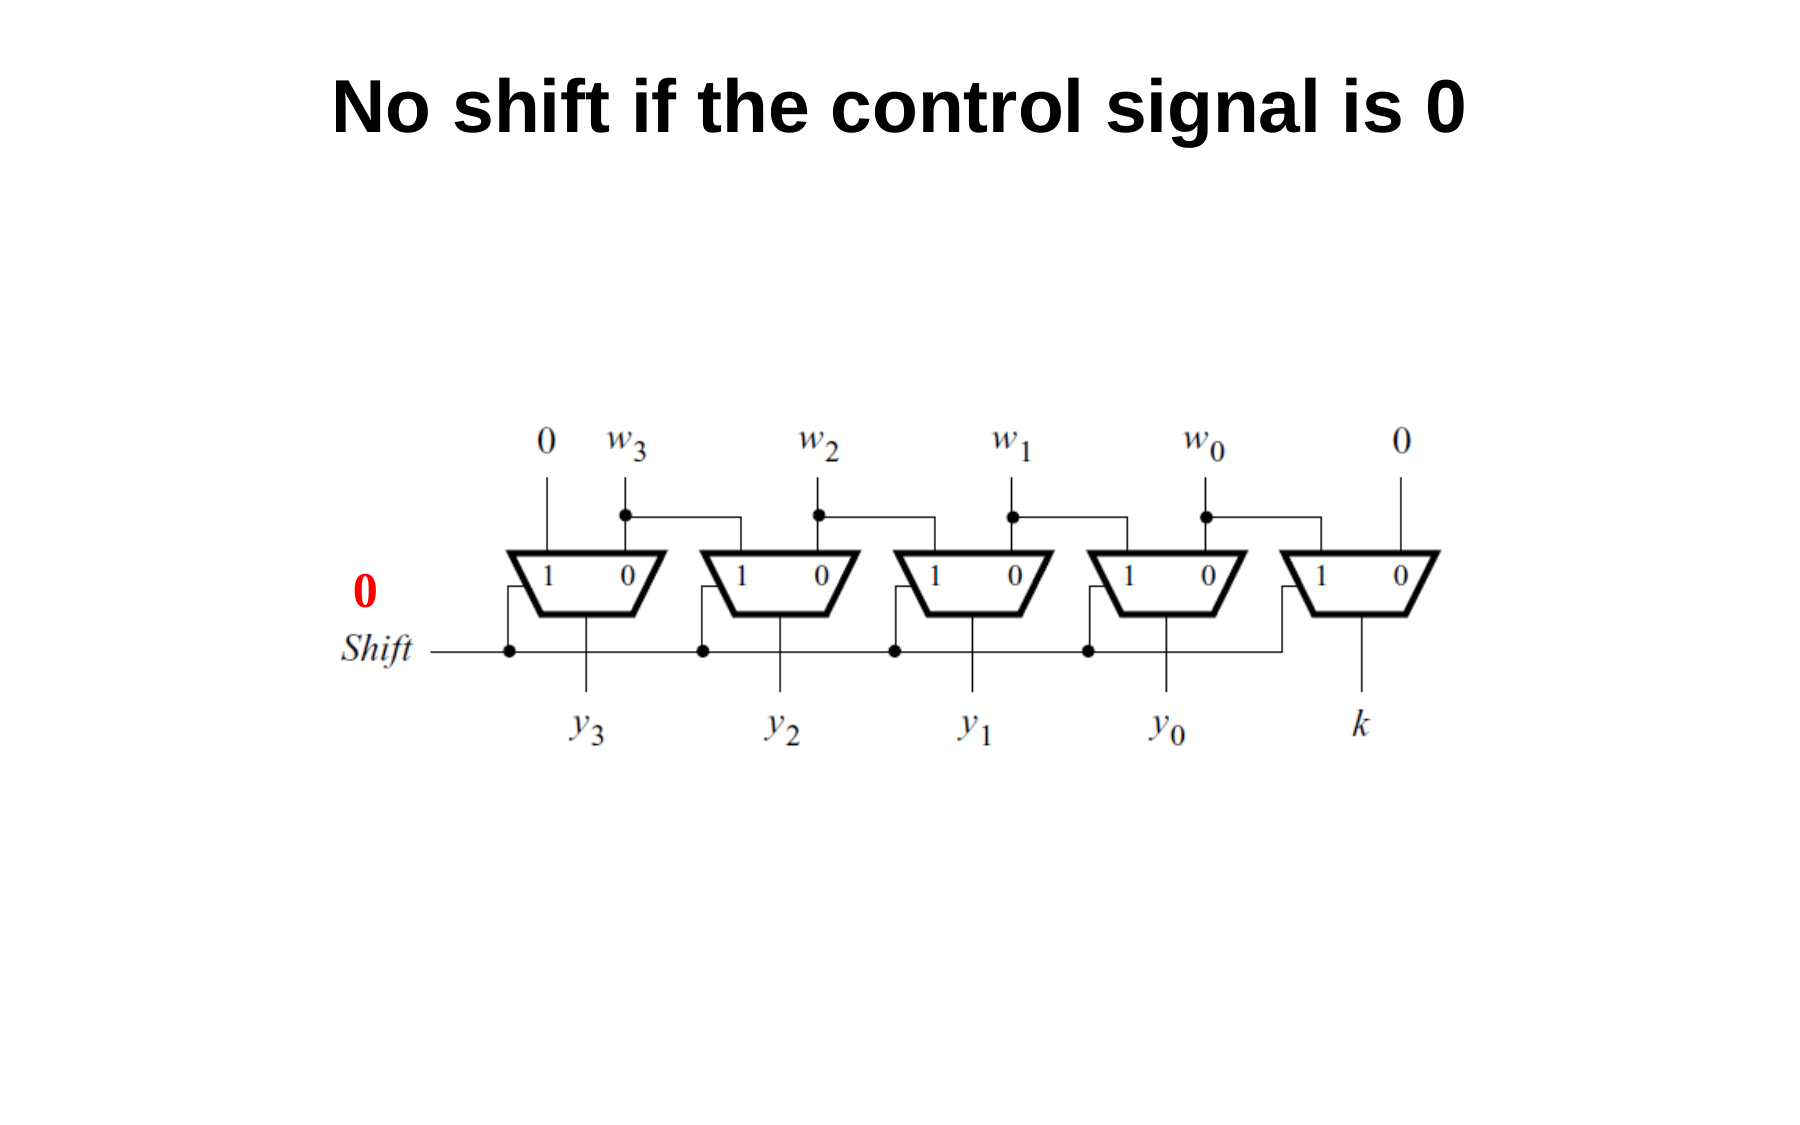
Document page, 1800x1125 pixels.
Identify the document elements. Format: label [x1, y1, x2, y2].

picture [312, 399, 1488, 763]
text_box [149, 50, 1650, 163]
